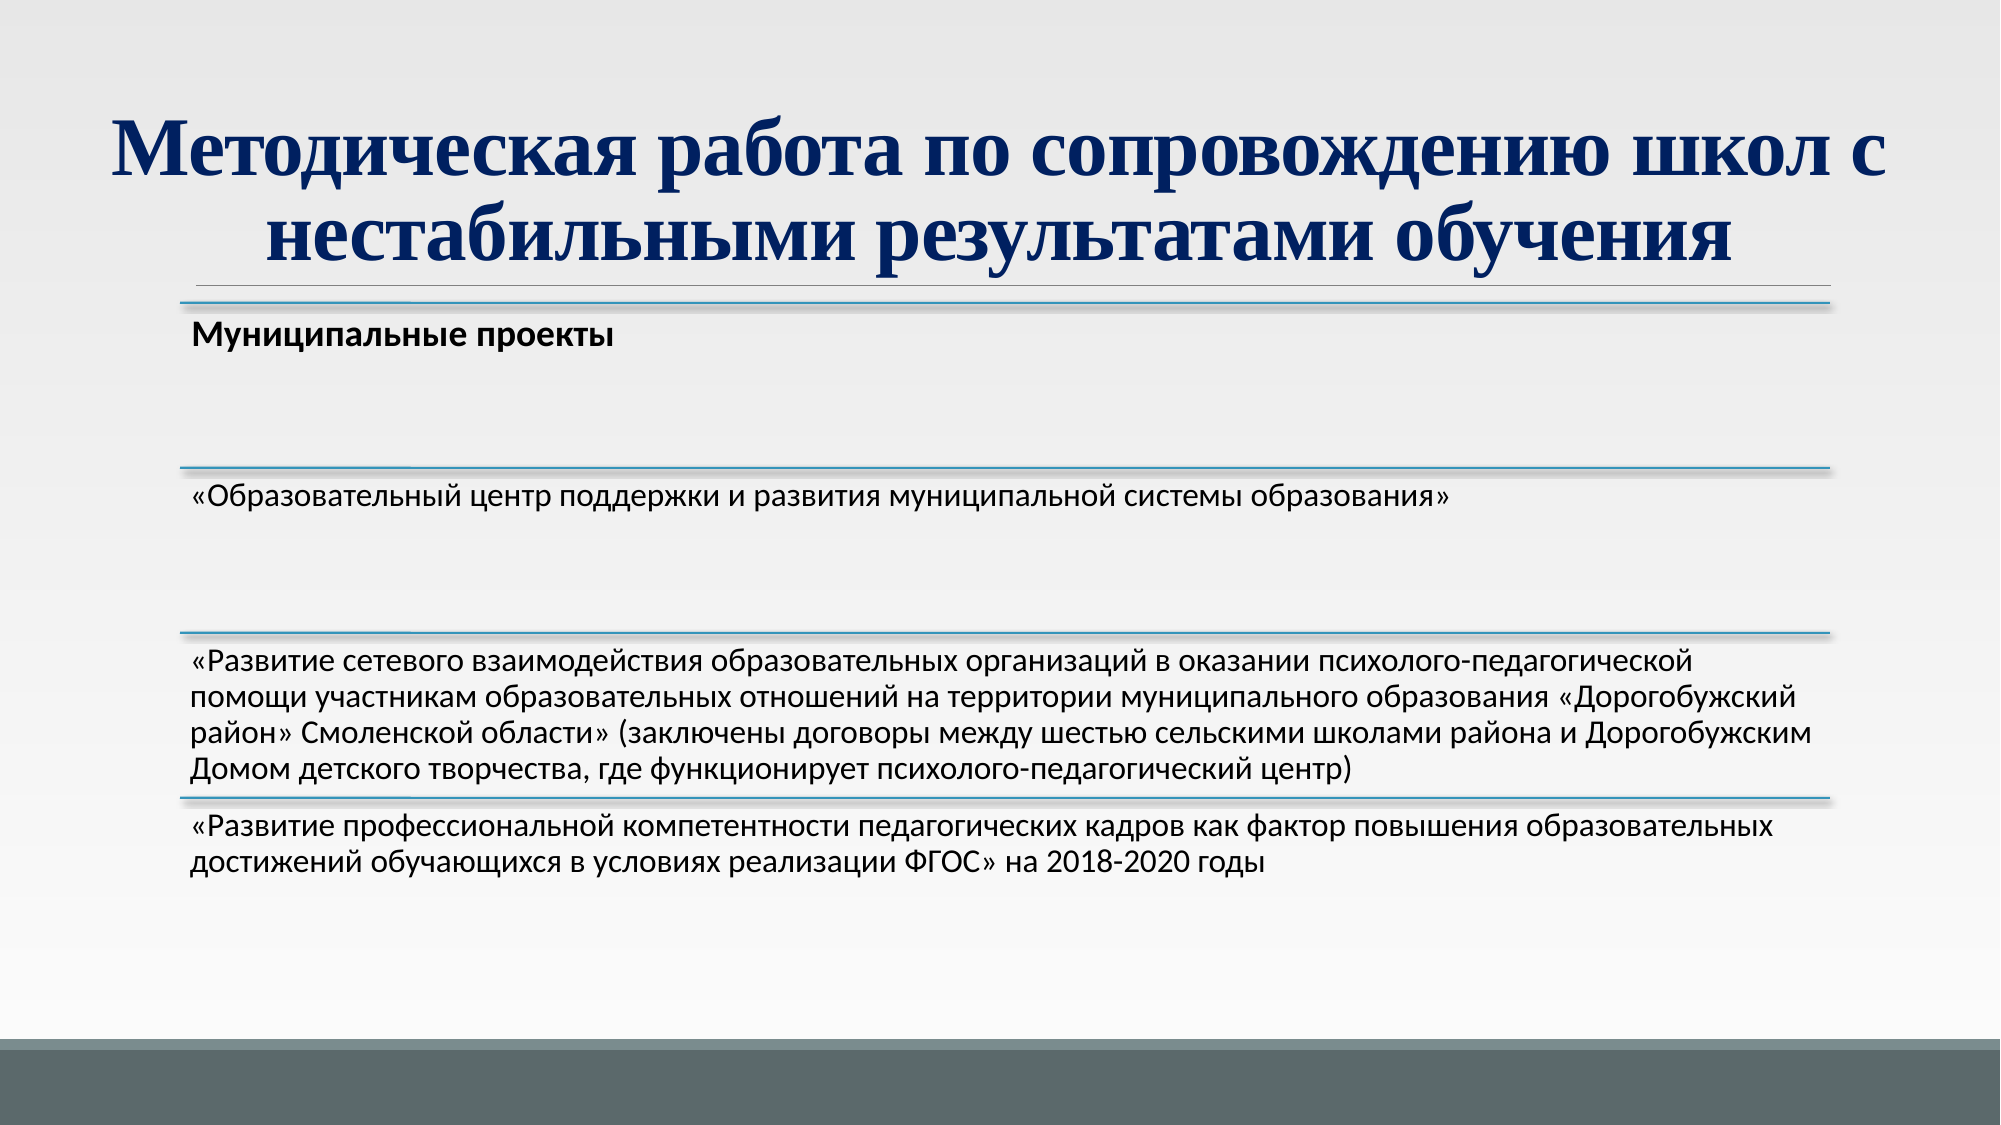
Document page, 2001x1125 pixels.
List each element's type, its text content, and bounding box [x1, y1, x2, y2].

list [179, 302, 1831, 964]
title Методическая работа по сопровождению школ с нестабильными результатами обучения [0, 47, 2000, 285]
